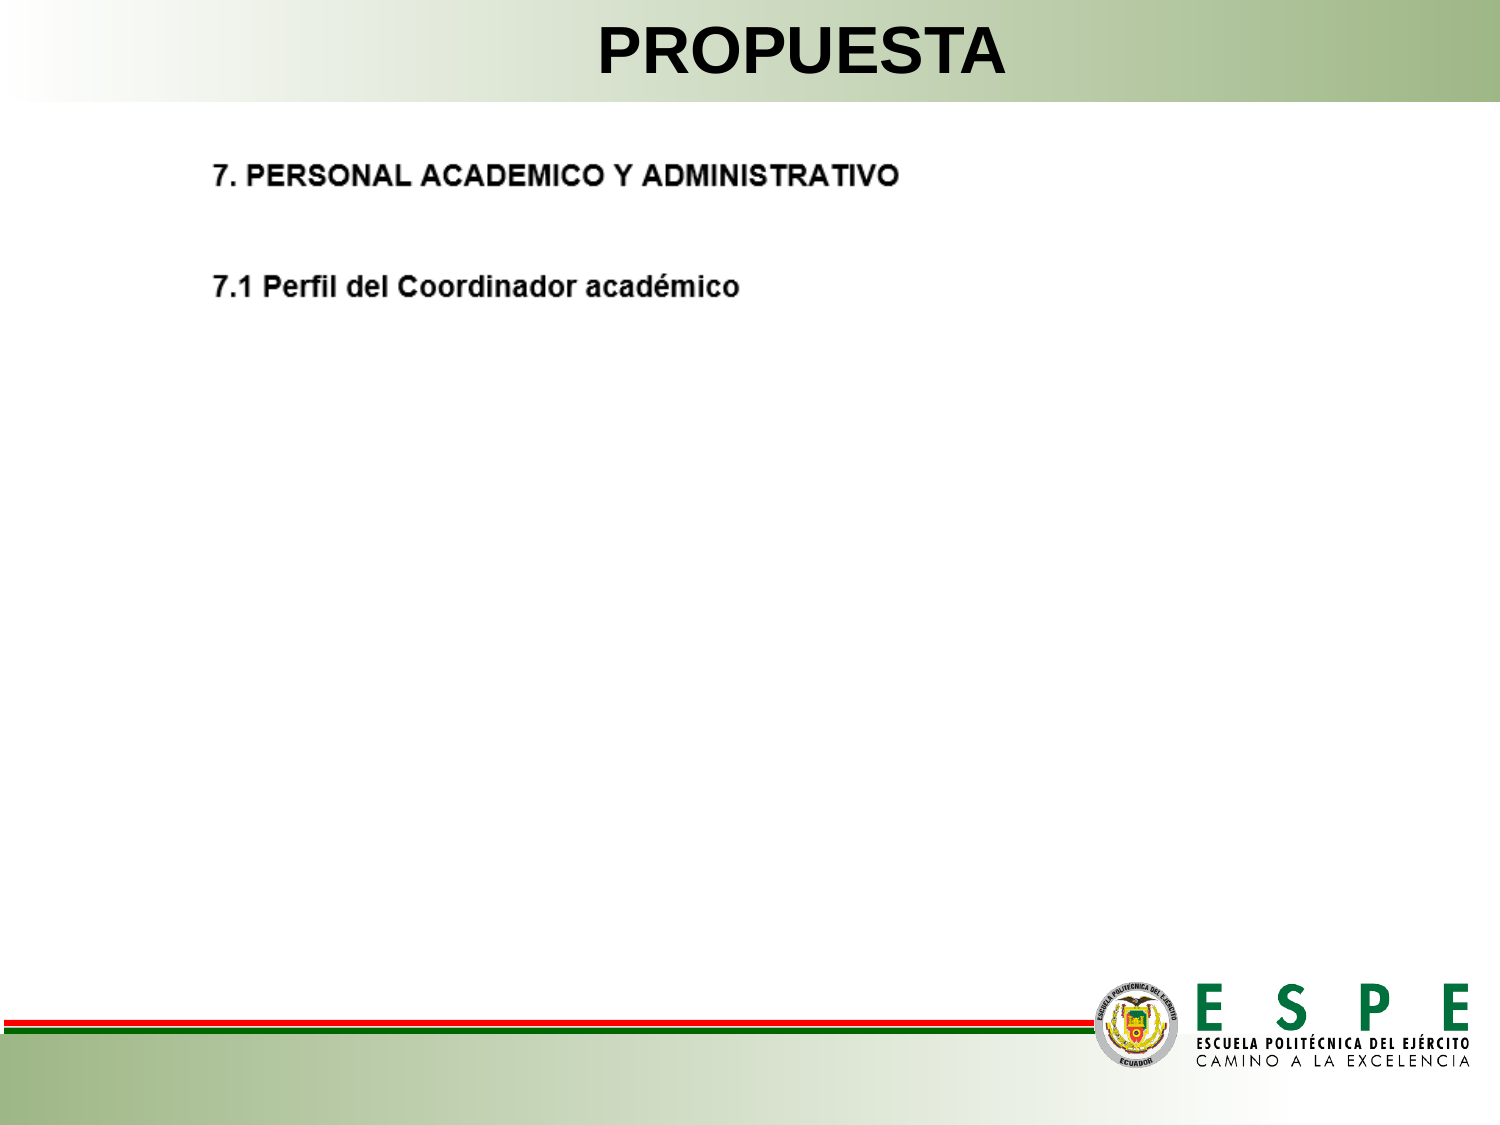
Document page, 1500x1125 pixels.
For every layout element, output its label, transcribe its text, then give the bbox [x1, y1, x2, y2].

picture [1057, 964, 1500, 1093]
text_box PROPUESTA [206, 0, 1400, 95]
picture [29, 136, 1377, 339]
